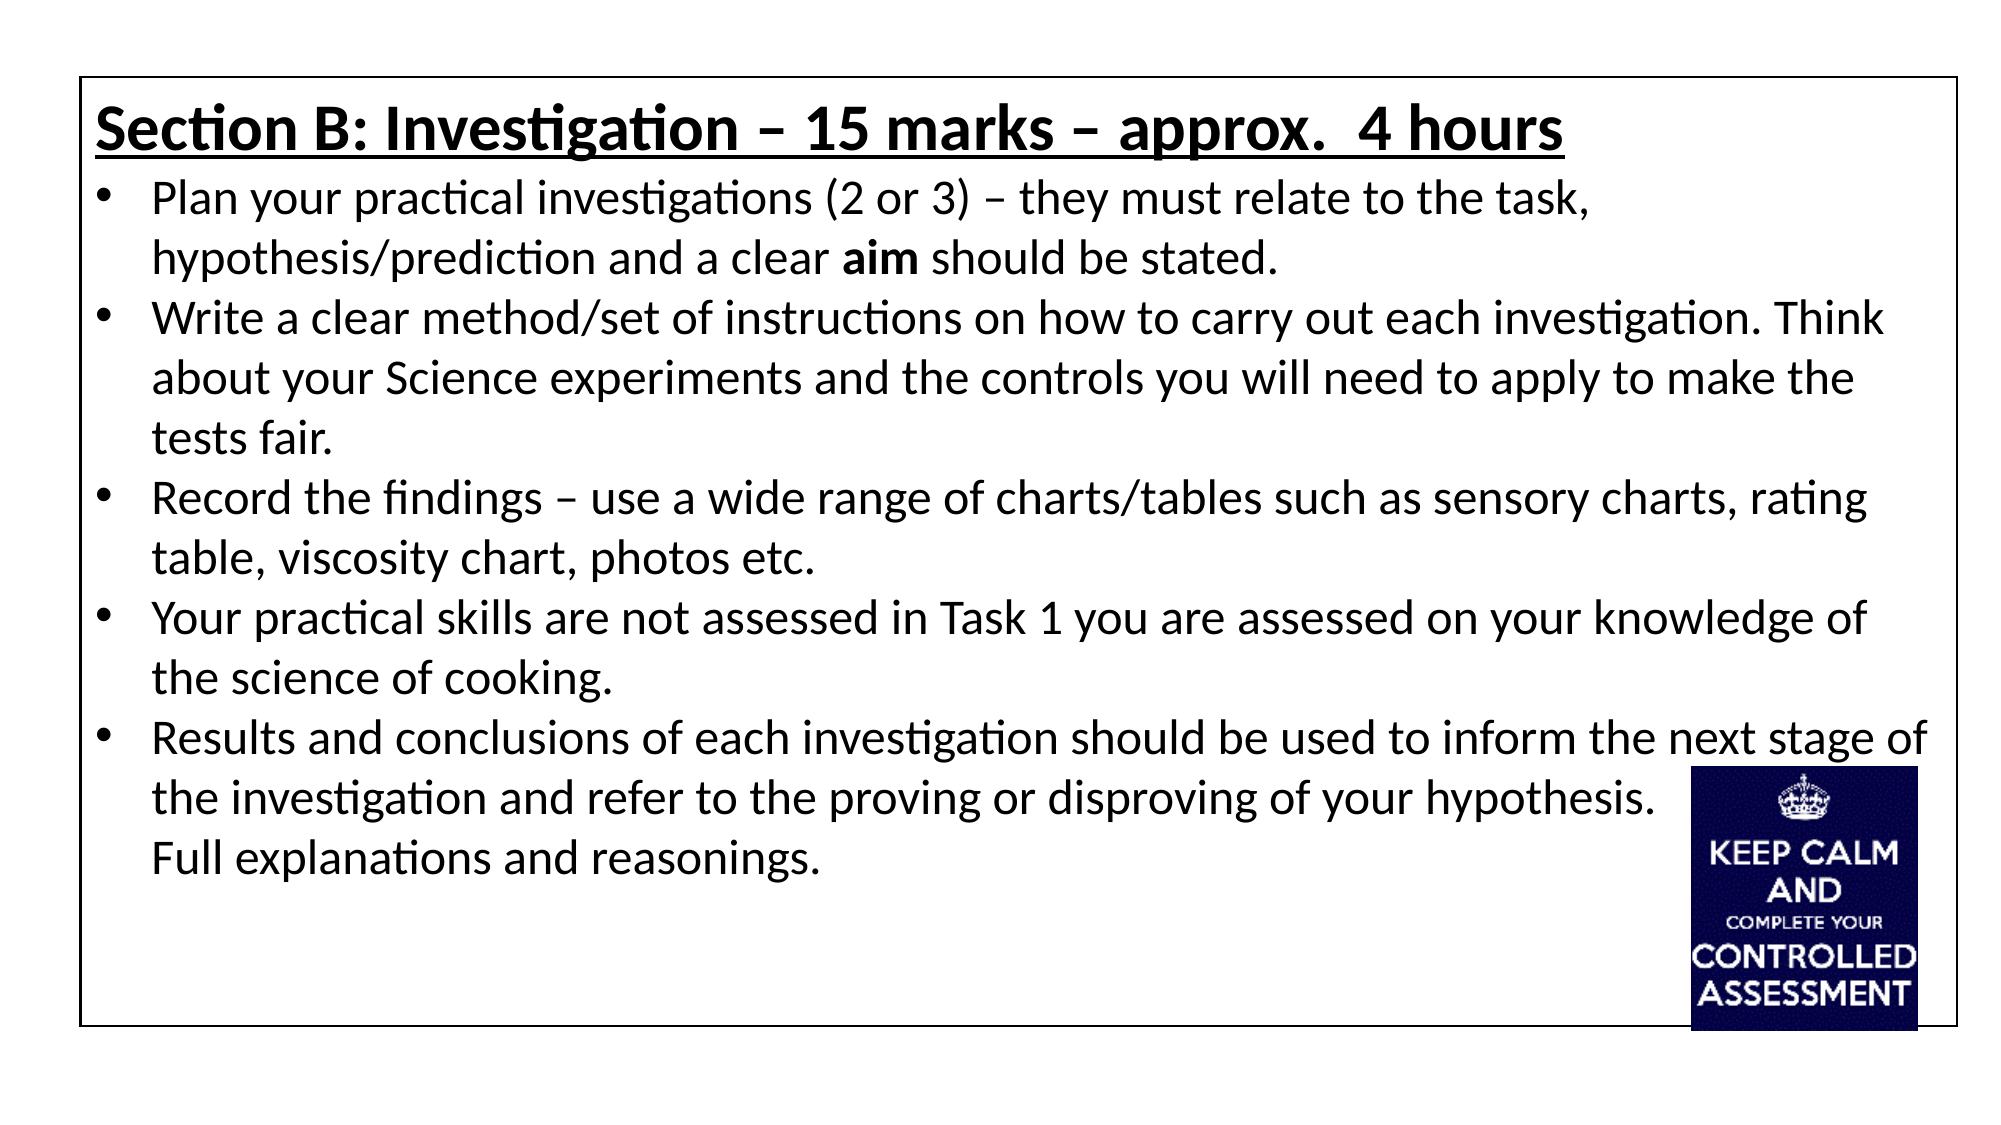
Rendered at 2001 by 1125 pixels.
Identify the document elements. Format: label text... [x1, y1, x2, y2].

text_box Section B: Investigation – 15 marks – approx. 4 hours Plan your practical investigations (2 or 3) – they must relate to the task, hypothesis/prediction and a clear aim should be stated. Write a clear method/set of instructions on how to carry out each investigation. Think about your Science experiments and the controls you will need to apply to make the tests fair. Record the findings – use a wide range of charts/tables such as sensory charts, rating table, viscosity chart, photos etc. Your practical skills are not assessed in Task 1 you are assessed on your knowledge of the science of cooking. Results and conclusions of each investigation should be used to inform the next stage of the investigation and refer to the proving or disproving of your hypothesis. Full explanations and reasonings. [79, 76, 1958, 1027]
picture [1691, 766, 1918, 1031]
